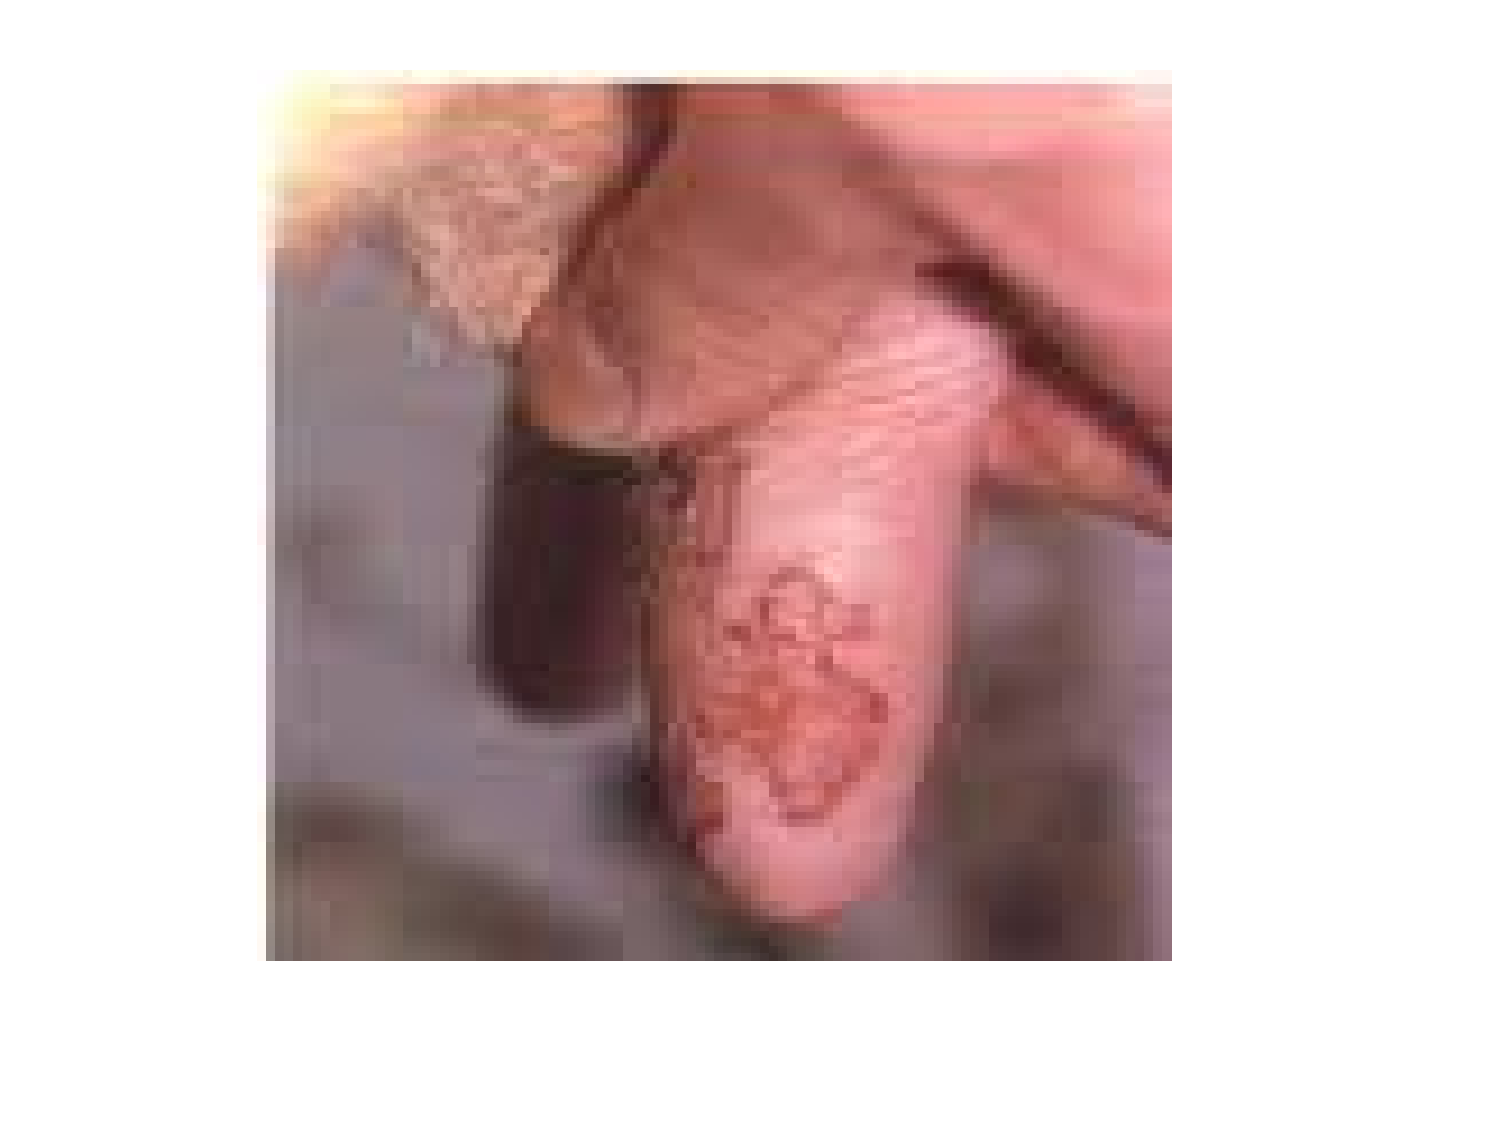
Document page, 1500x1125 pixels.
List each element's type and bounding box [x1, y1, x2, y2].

picture [257, 70, 1173, 962]
